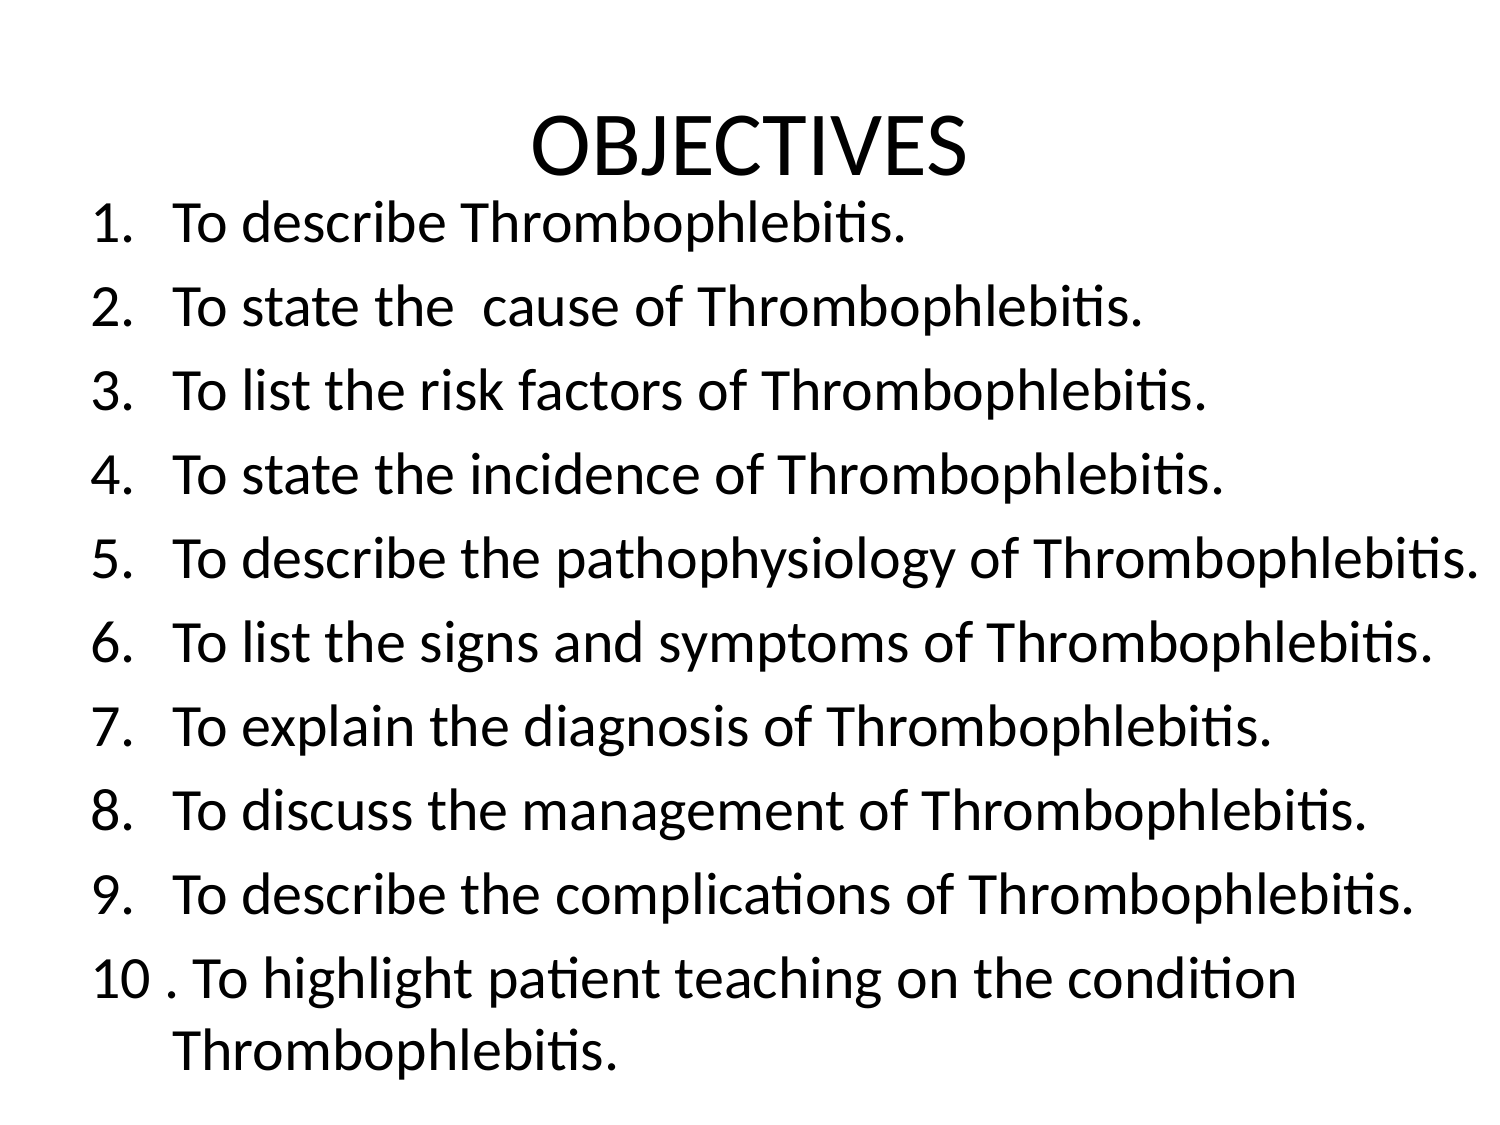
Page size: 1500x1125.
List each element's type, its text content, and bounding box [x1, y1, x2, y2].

title OBJECTIVES [75, 45, 1425, 174]
list To describe Thrombophlebitis. To state the cause of Thrombophlebitis. To list the risk factors of Thrombophlebitis. To state the incidence of Thrombophlebitis. To describe the pathophysiology of Thrombophlebitis. To list the signs and symptoms of Thrombophlebitis. To explain the diagnosis of Thrombophlebitis. To discuss the management of Thrombophlebitis. To describe the complications of Thrombophlebitis. 10 . To highlight patient teaching on the condition Thrombophlebitis. [75, 174, 1500, 1125]
